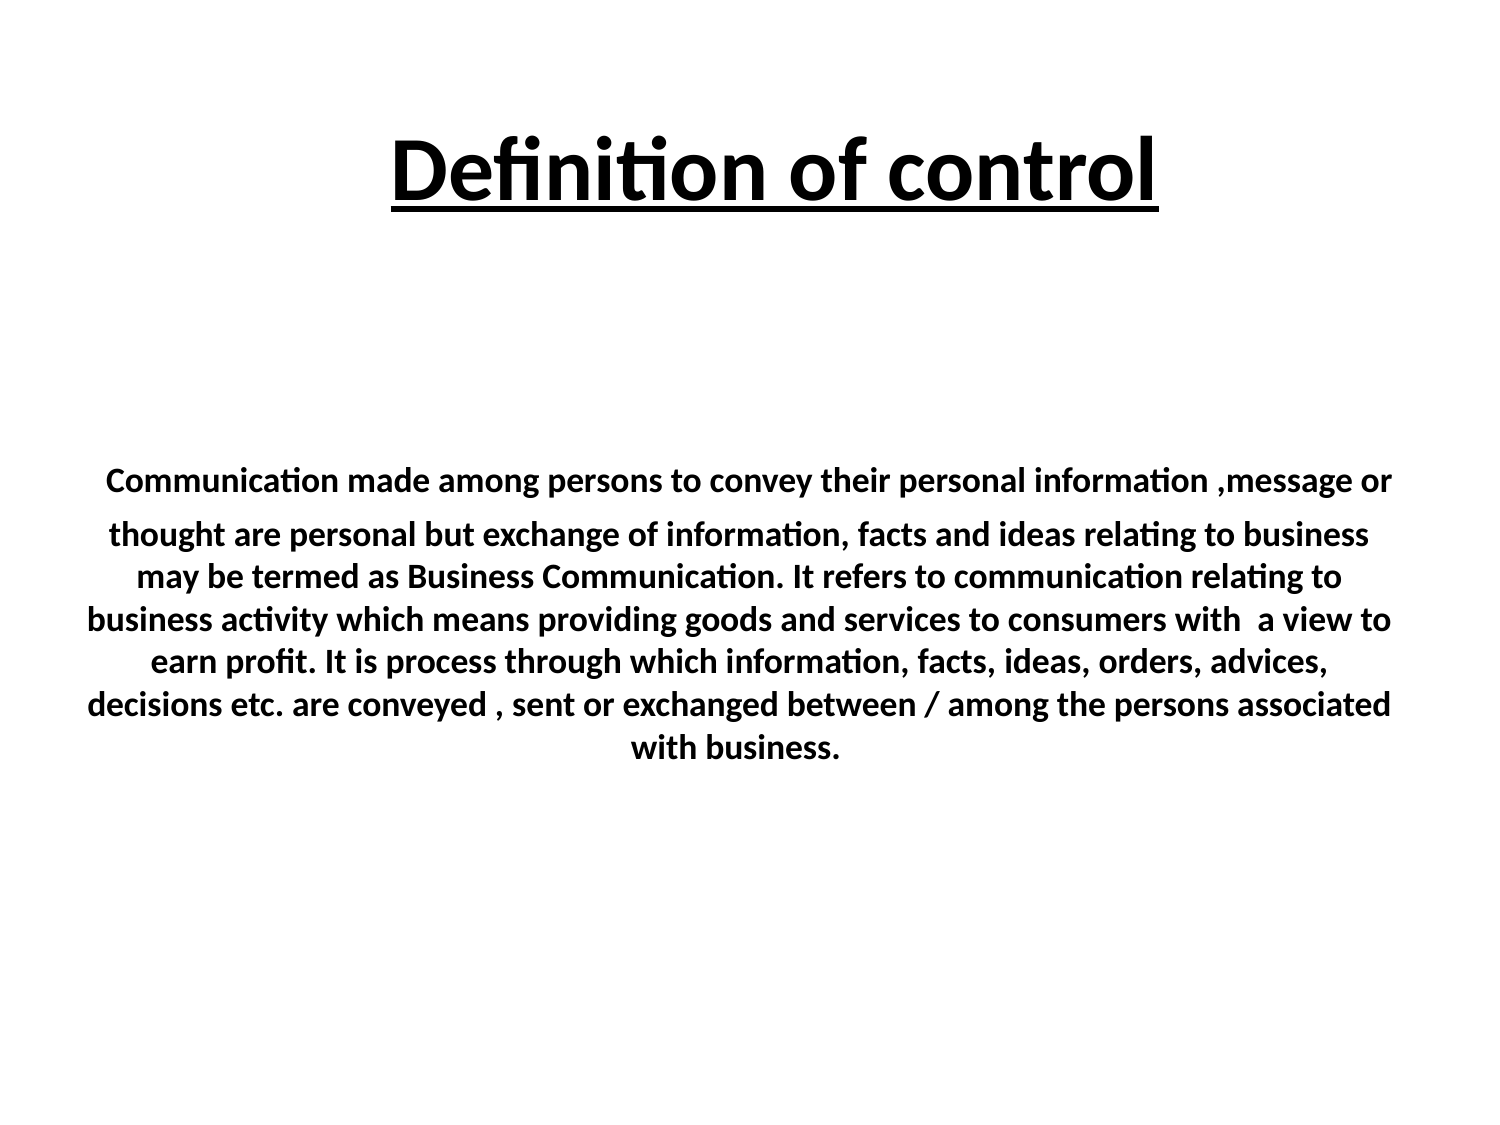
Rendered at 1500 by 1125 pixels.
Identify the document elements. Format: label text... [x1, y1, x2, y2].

title Communication made among persons to convey their personal information ,message or thought are personal but exchange of information, facts and ideas relating to business may be termed as Business Communication. It refers to communication relating to business activity which means providing goods and services to consumers with a view to earn profit. It is process through which information, facts, ideas, orders, advices, decisions etc. are conveyed , sent or exchanged between / among the persons associated with business. [64, 397, 1415, 776]
text_box Definition of control [99, 70, 1450, 258]
